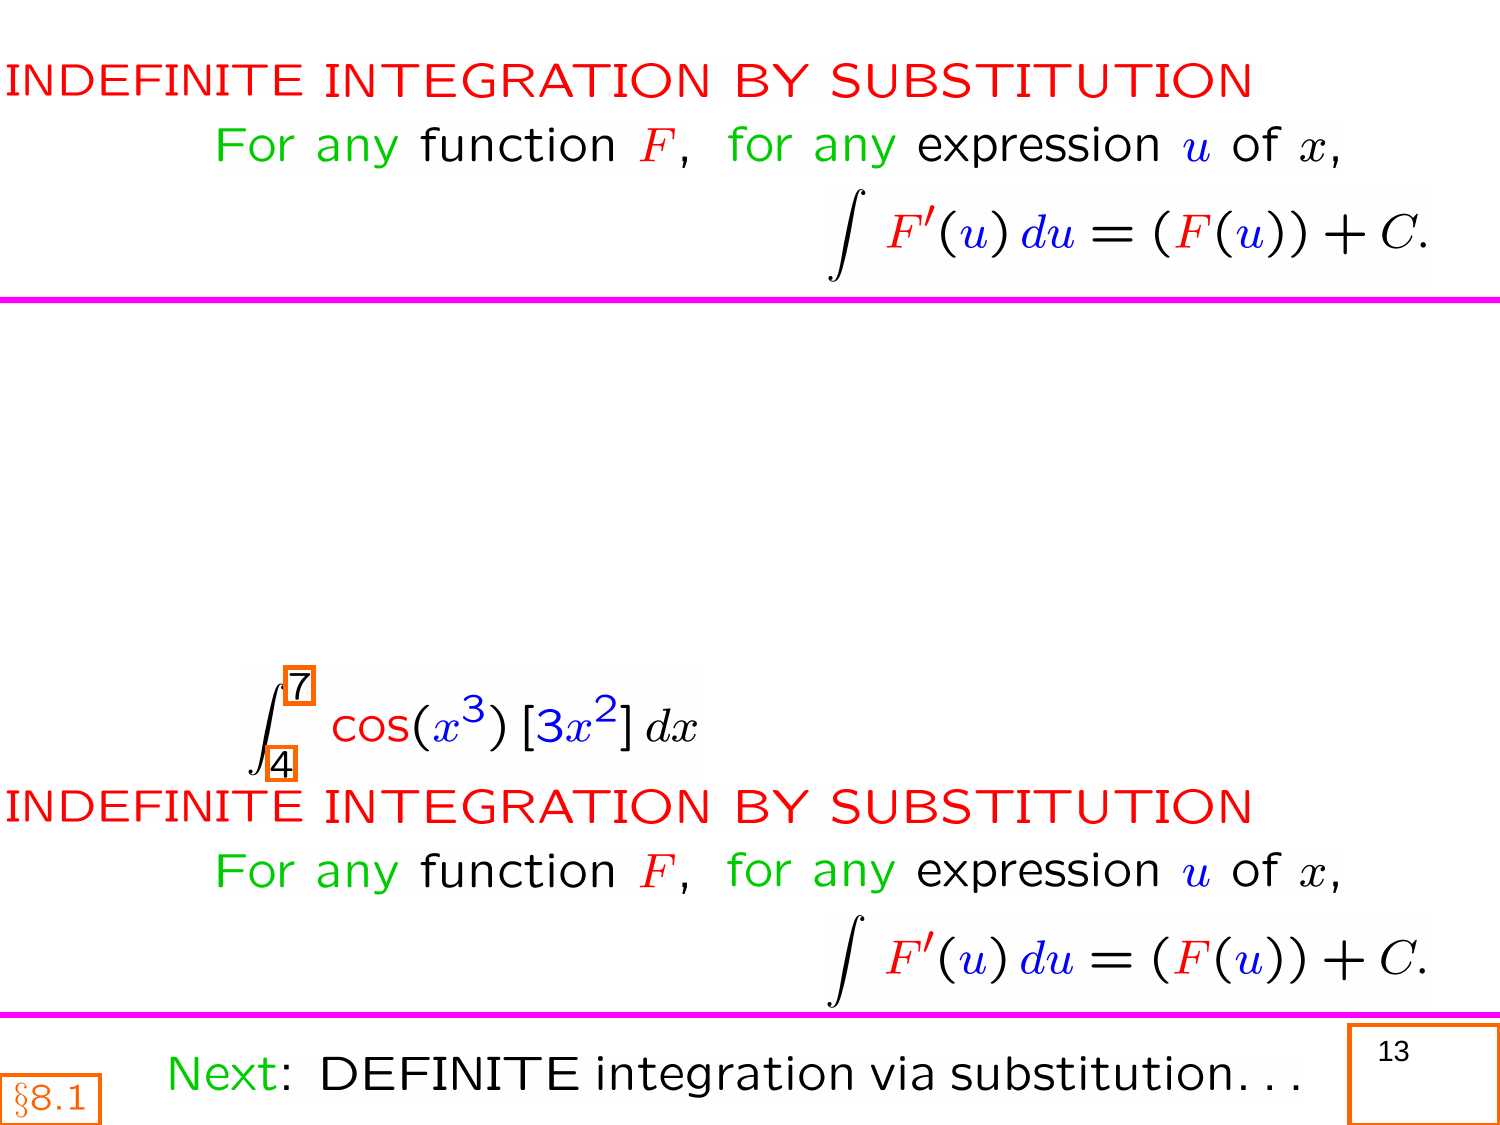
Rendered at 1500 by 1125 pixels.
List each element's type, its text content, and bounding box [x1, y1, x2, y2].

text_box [5, 787, 1425, 1010]
picture [169, 1056, 1301, 1101]
slide_number 13 [1074, 1024, 1425, 1103]
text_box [5, 61, 1426, 284]
text_box [0, 1074, 100, 1125]
picture [14, 1081, 86, 1119]
text_box [1349, 1025, 1500, 1125]
picture [247, 670, 699, 780]
